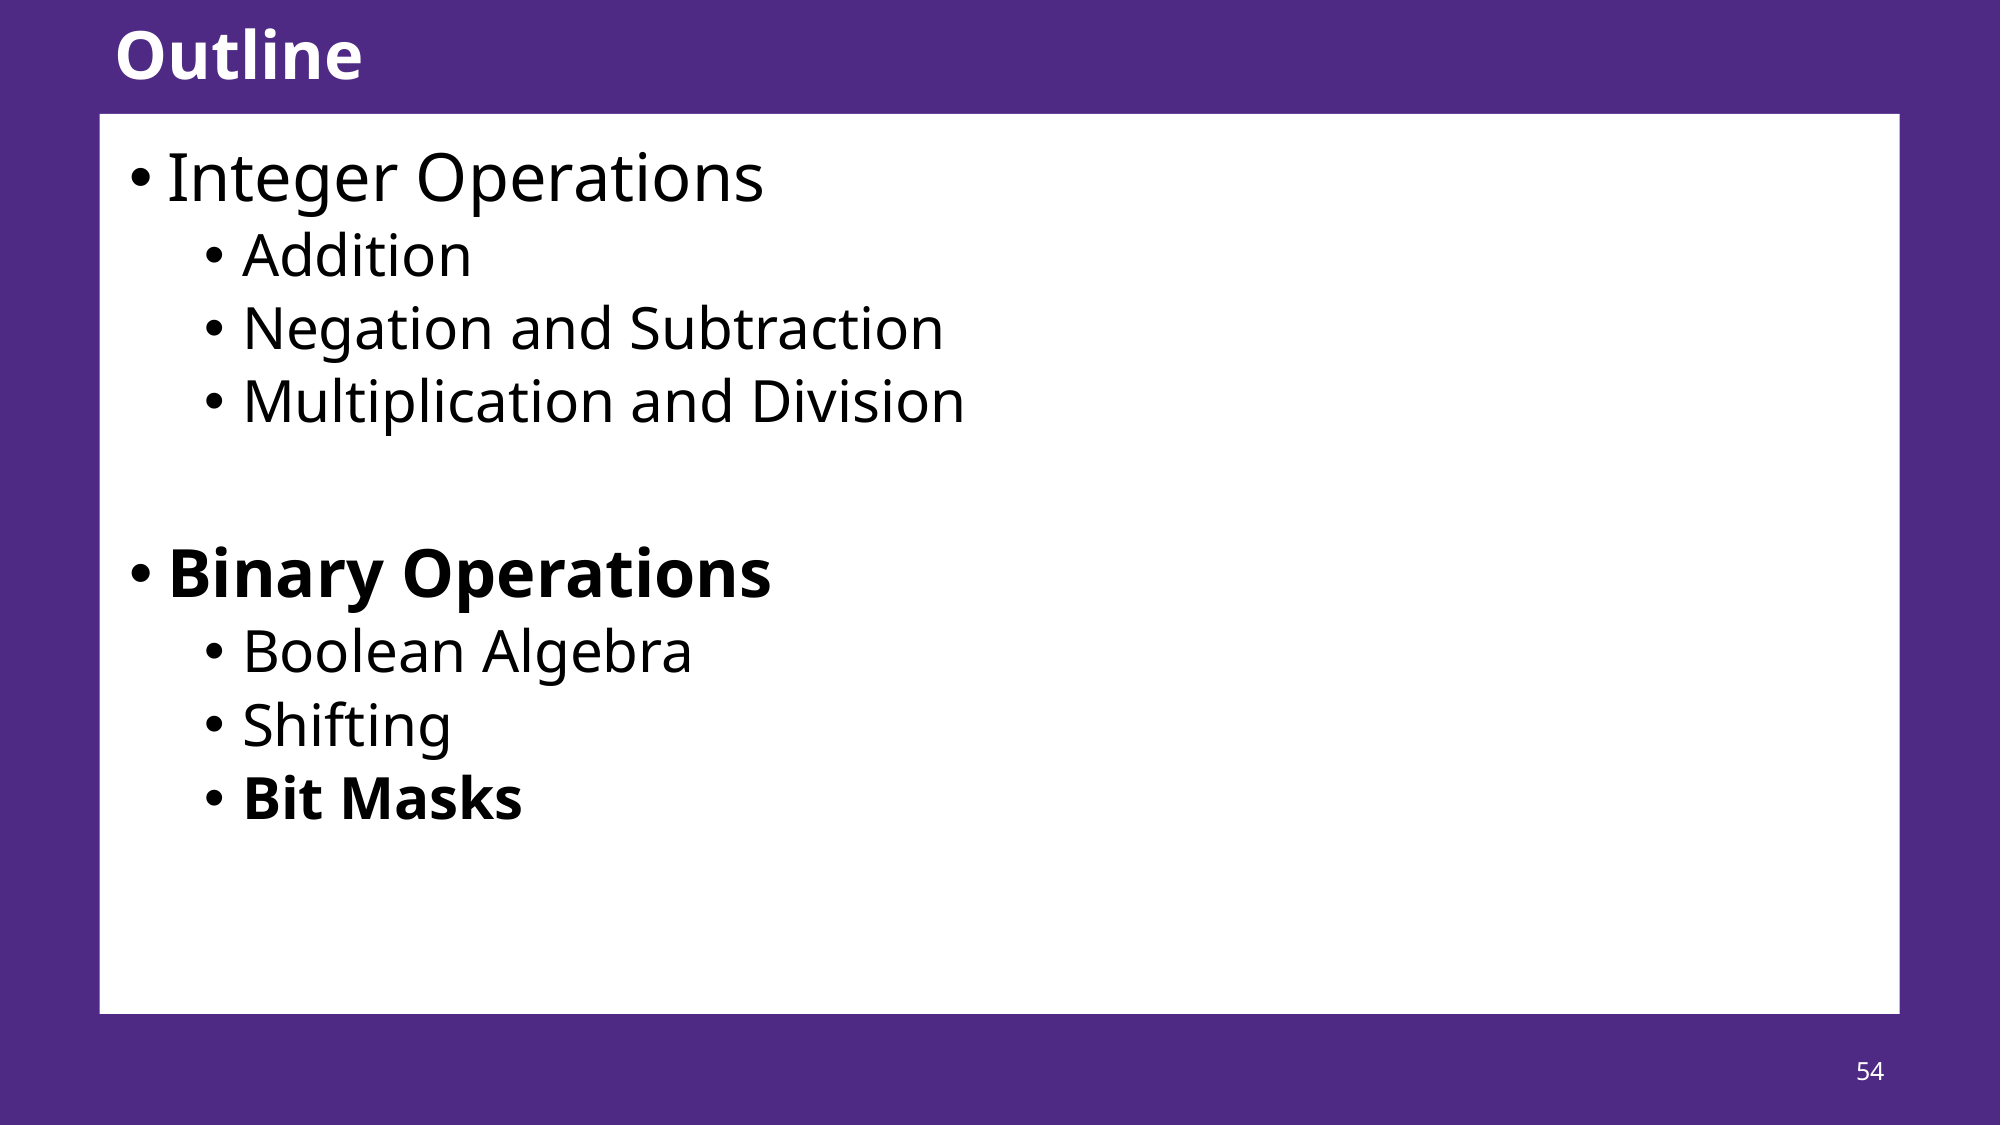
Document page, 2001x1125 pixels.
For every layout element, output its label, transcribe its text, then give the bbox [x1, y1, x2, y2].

slide_number 54 [1749, 1042, 1900, 1103]
title Outline [99, 1, 1900, 114]
list Integer Operations Addition Negation and Subtraction Multiplication and Division Binary Operations Boolean Algebra Shifting Bit Masks [99, 114, 1900, 1014]
